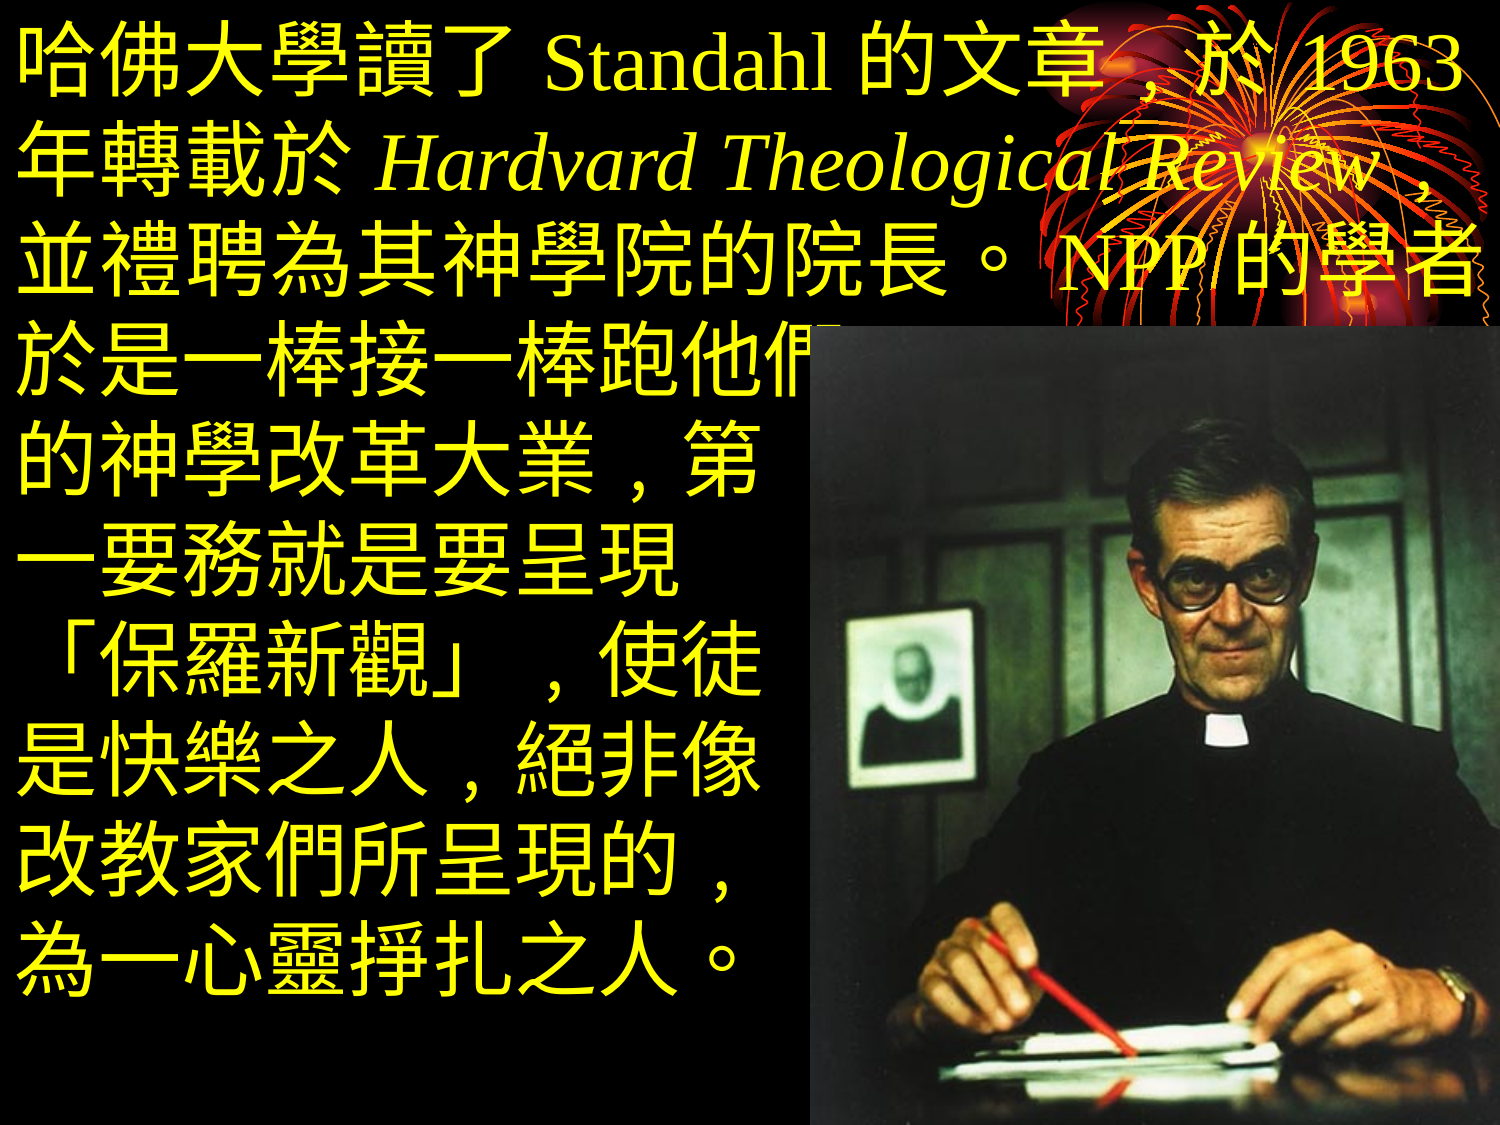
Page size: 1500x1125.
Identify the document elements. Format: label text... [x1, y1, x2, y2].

picture [809, 326, 1500, 1125]
text_box 哈佛大學讀了Standahl的文章﹐於1963年轉載於Hardvard Theological Review﹐並禮聘為其神學院的院長。NPP的學者於是一棒接一棒跑他們 的神學改革大業﹐第 一要務就是要呈現 「保羅新觀」﹐使徒 是快樂之人﹐絕非像 改教家們所呈現的﹐ 為一心靈掙扎之人。 [0, 0, 1500, 1015]
